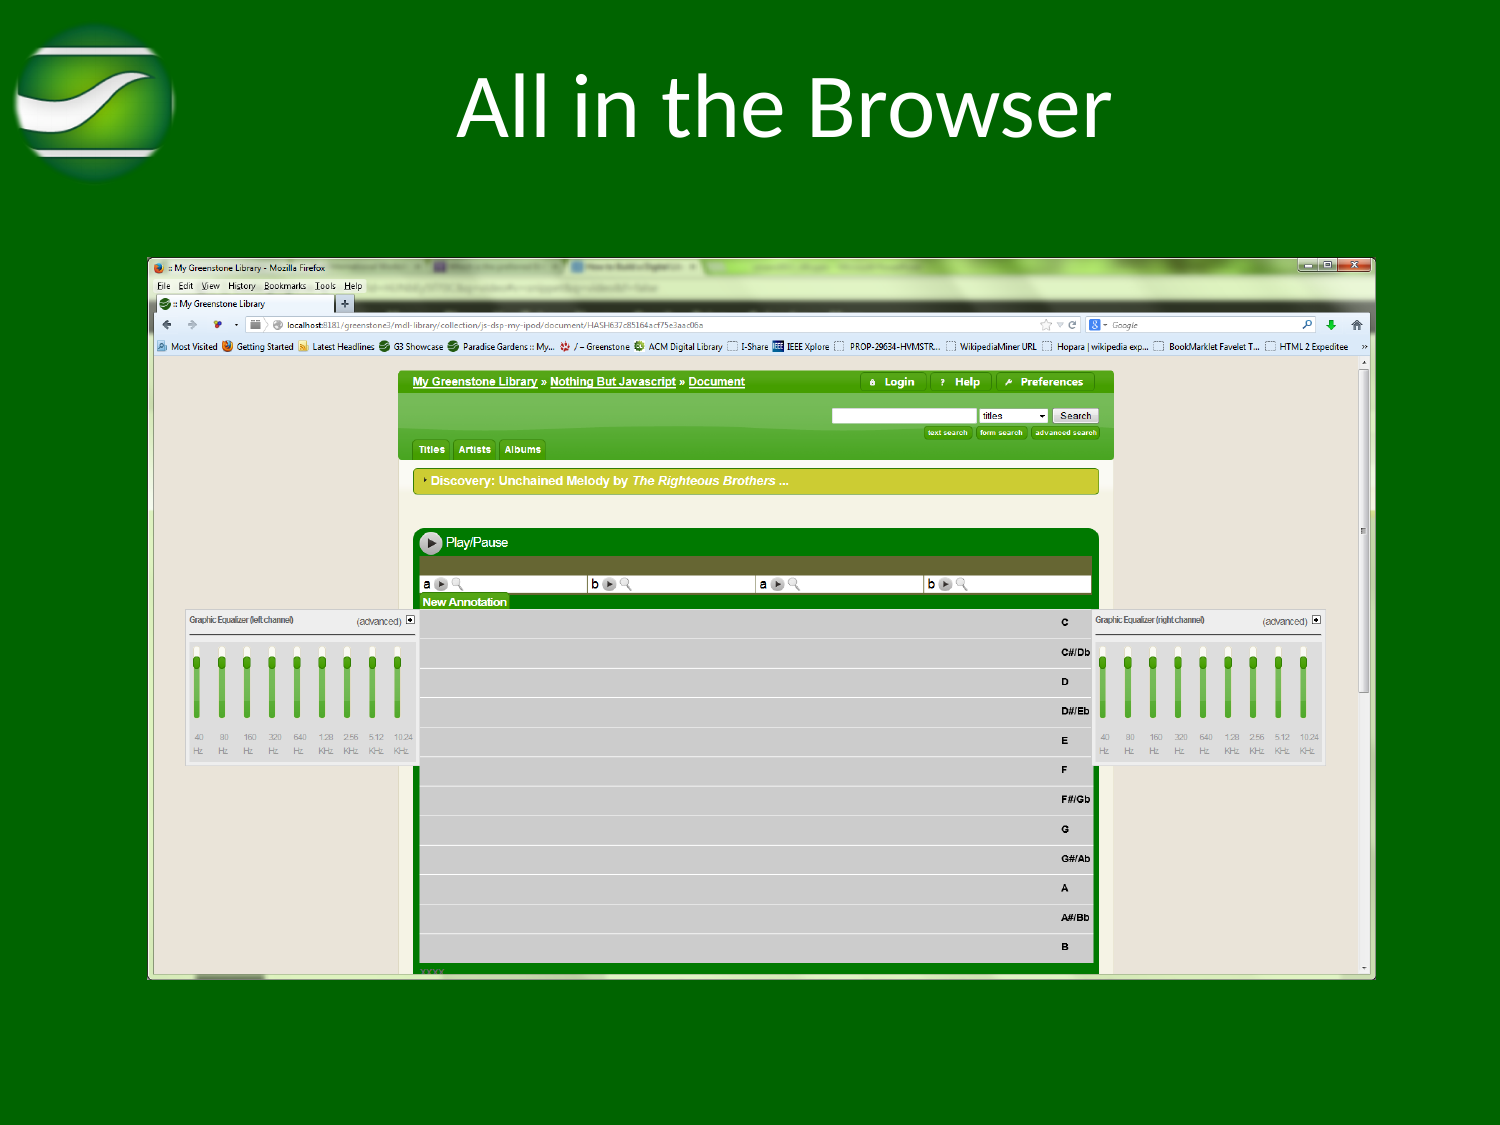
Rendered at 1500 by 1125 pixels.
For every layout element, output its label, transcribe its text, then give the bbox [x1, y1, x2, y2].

picture [15, 24, 177, 181]
title All in the Browser [194, 7, 1376, 195]
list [147, 256, 1377, 980]
